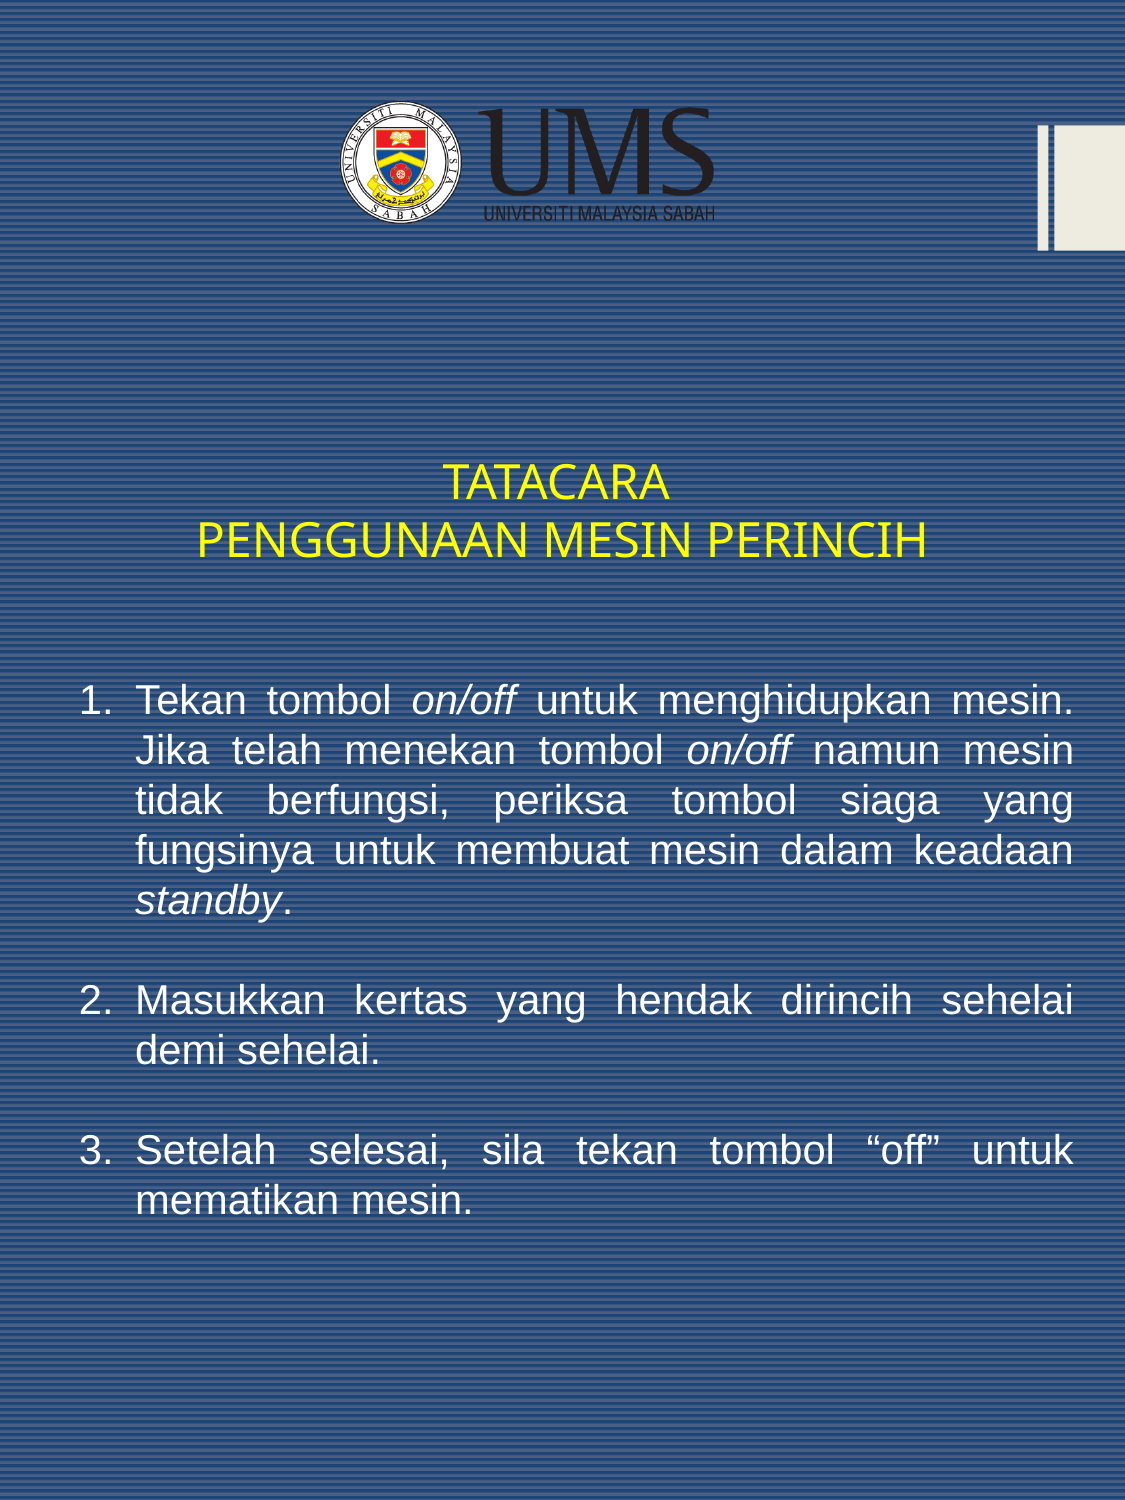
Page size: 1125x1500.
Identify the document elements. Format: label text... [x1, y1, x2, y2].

title TATACARA PENGGUNAAN MESIN PERINCIH [0, 378, 1125, 575]
text_box Tekan tombol on/off untuk menghidupkan mesin. Jika telah menekan tombol on/off namun mesin tidak berfungsi, periksa tombol siaga yang fungsinya untuk membuat mesin dalam keadaan standby. Masukkan kertas yang hendak dirincih sehelai demi sehelai. Setelah selesai, sila tekan tombol “off” untuk mematikan mesin. [64, 620, 1090, 1331]
picture [337, 99, 714, 226]
